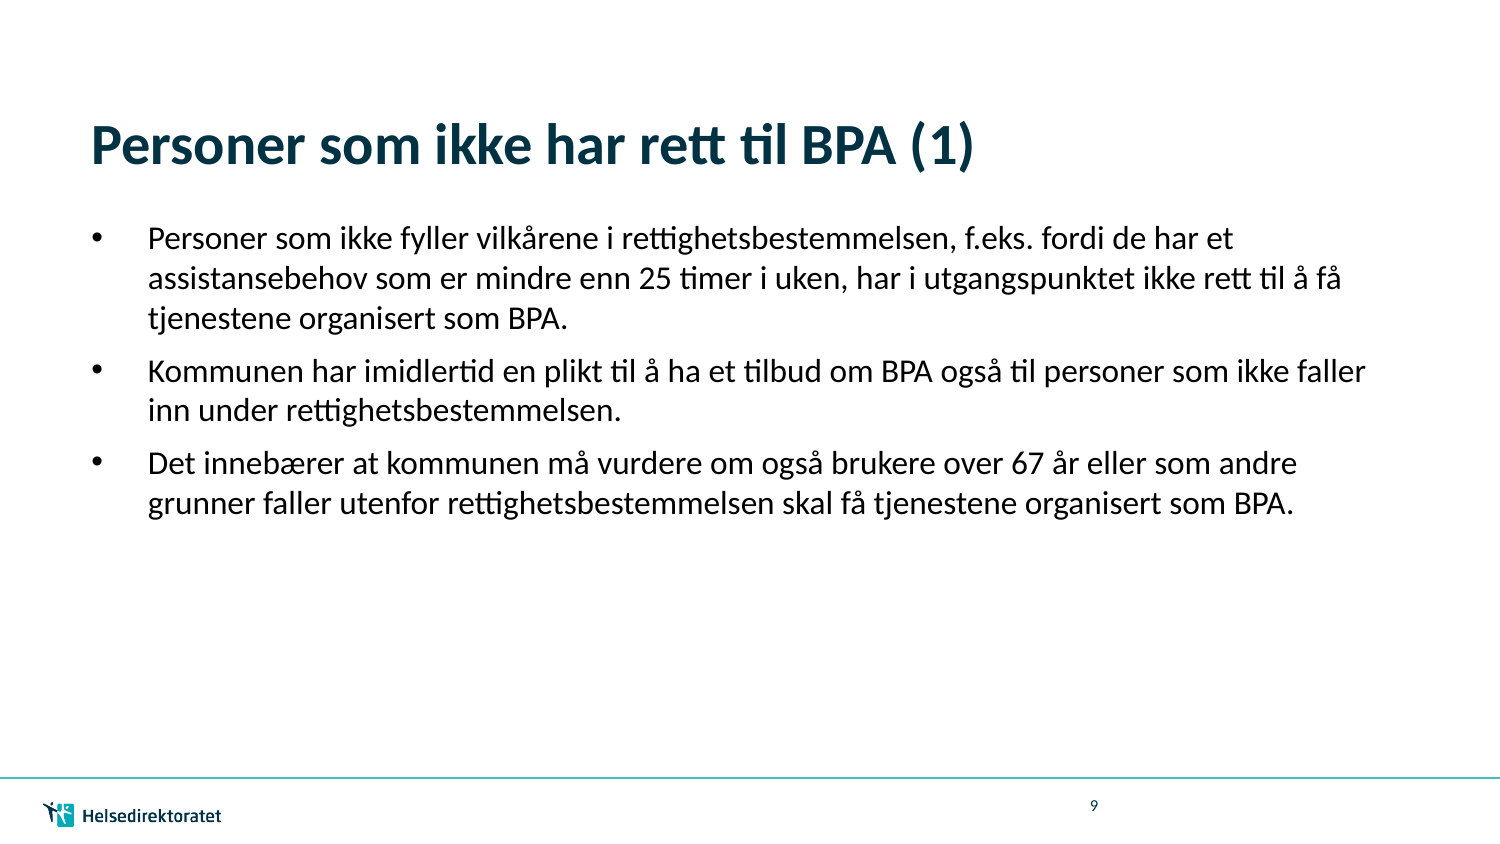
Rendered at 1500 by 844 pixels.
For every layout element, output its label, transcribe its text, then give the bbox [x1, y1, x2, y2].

list Personer som ikke fyller vilkårene i rettighetsbestemmelsen, f.eks. fordi de har et assistansebehov som er mindre enn 25 timer i uken, har i utgangspunktet ikke rett til å få tjenestene organisert som BPA. Kommunen har imidlertid en plikt til å ha et tilbud om BPA også til personer som ikke faller inn under rettighetsbestemmelsen. Det innebærer at kommunen må vurdere om også brukere over 67 år eller som andre grunner faller utenfor rettighetsbestemmelsen skal få tjenestene organisert som BPA. [76, 209, 1424, 766]
picture [43, 802, 221, 827]
title Personer som ikke har rett til BPA (1) [76, 82, 1424, 184]
slide_number 9 [1074, 782, 1425, 827]
